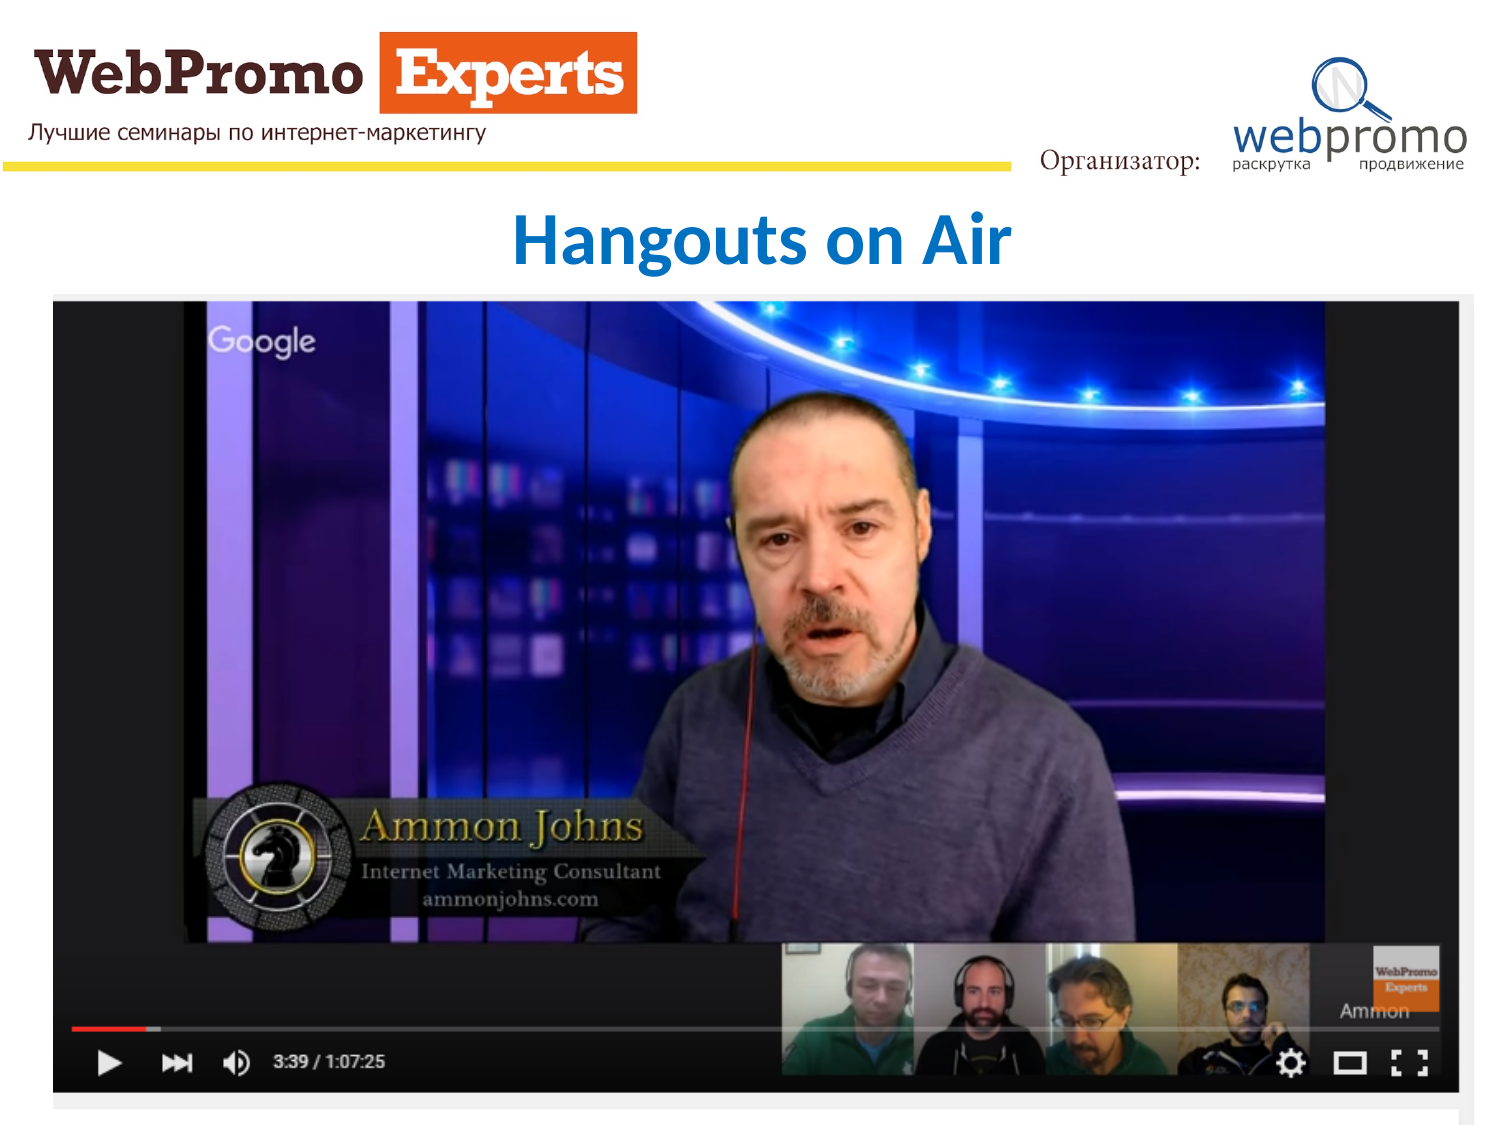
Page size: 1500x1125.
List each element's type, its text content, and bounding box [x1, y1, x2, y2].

picture [0, 0, 1500, 1125]
text_box Hangouts on Air [88, 191, 1439, 292]
